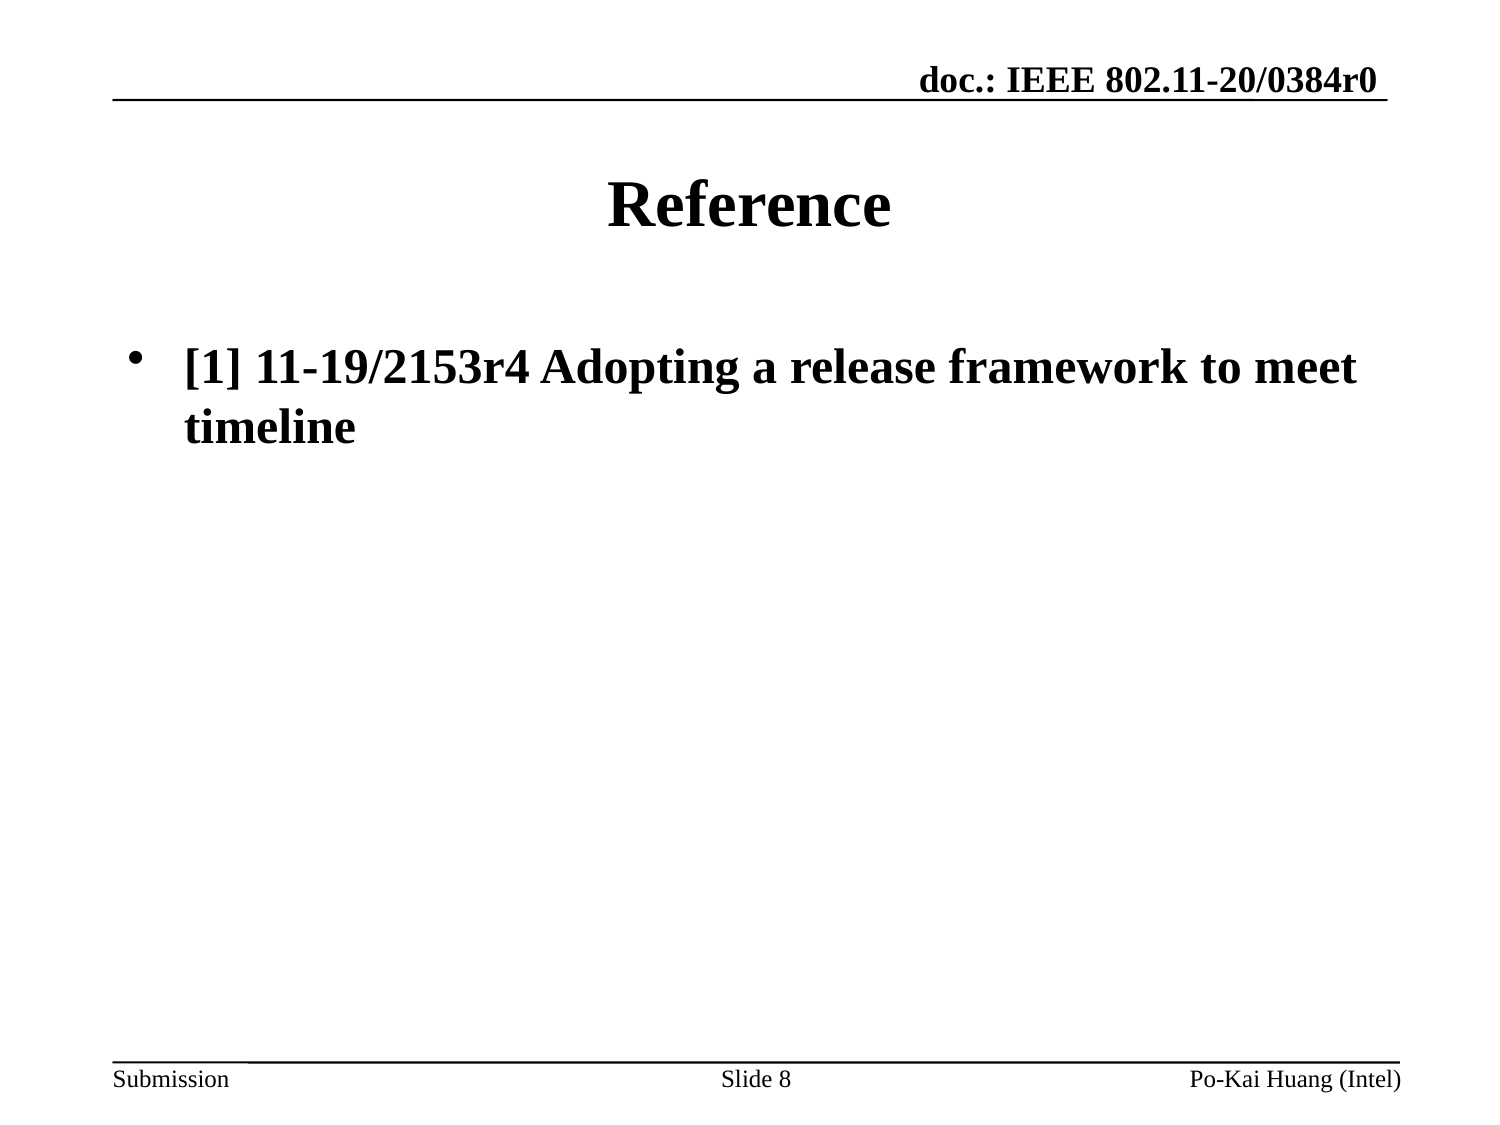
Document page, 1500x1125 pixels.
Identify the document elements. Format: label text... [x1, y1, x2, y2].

footer Po-Kai Huang (Intel) [1186, 1061, 1402, 1093]
title Reference [112, 112, 1388, 288]
list [1] 11-19/2153r4 Adopting a release framework to meet timeline [112, 326, 1388, 1002]
slide_number Slide 8 [712, 1061, 800, 1093]
